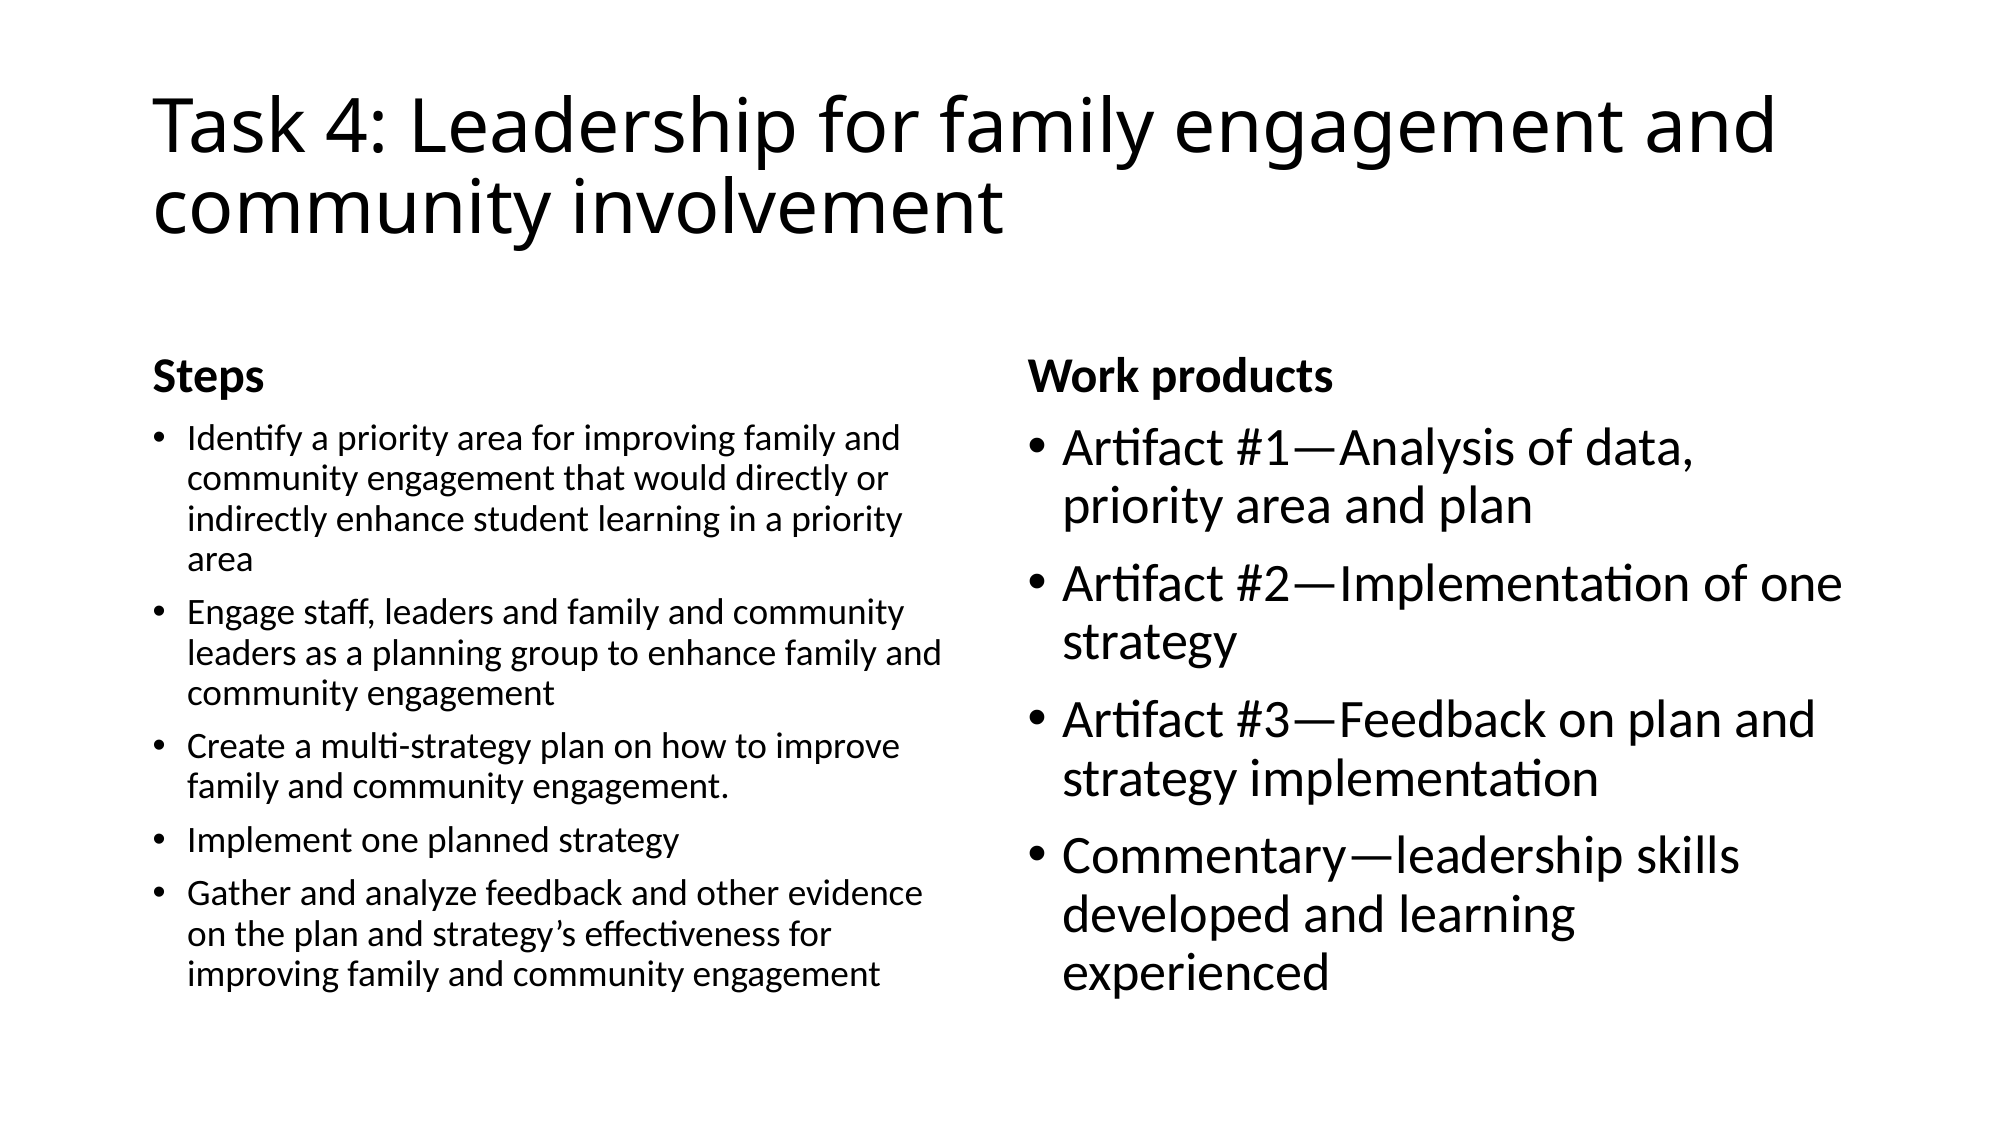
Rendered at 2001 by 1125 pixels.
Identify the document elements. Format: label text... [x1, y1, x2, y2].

title Task 4: Leadership for family engagement and community involvement [137, 59, 1863, 278]
list Artifact #1—Analysis of data, priority area and plan Artifact #2—Implementation of one strategy Artifact #3—Feedback on plan and strategy implementation Commentary—leadership skills developed and learning experienced [1012, 410, 1863, 1016]
list Work products [1012, 275, 1863, 410]
list Identify a priority area for improving family and community engagement that would directly or indirectly enhance student learning in a priority area Engage staff, leaders and family and community leaders as a planning group to enhance family and community engagement Create a multi-strategy plan on how to improve family and community engagement. Implement one planned strategy Gather and analyze feedback and other evidence on the plan and strategy’s effectiveness for improving family and community engagement [137, 410, 984, 1016]
list Steps [137, 275, 984, 410]
